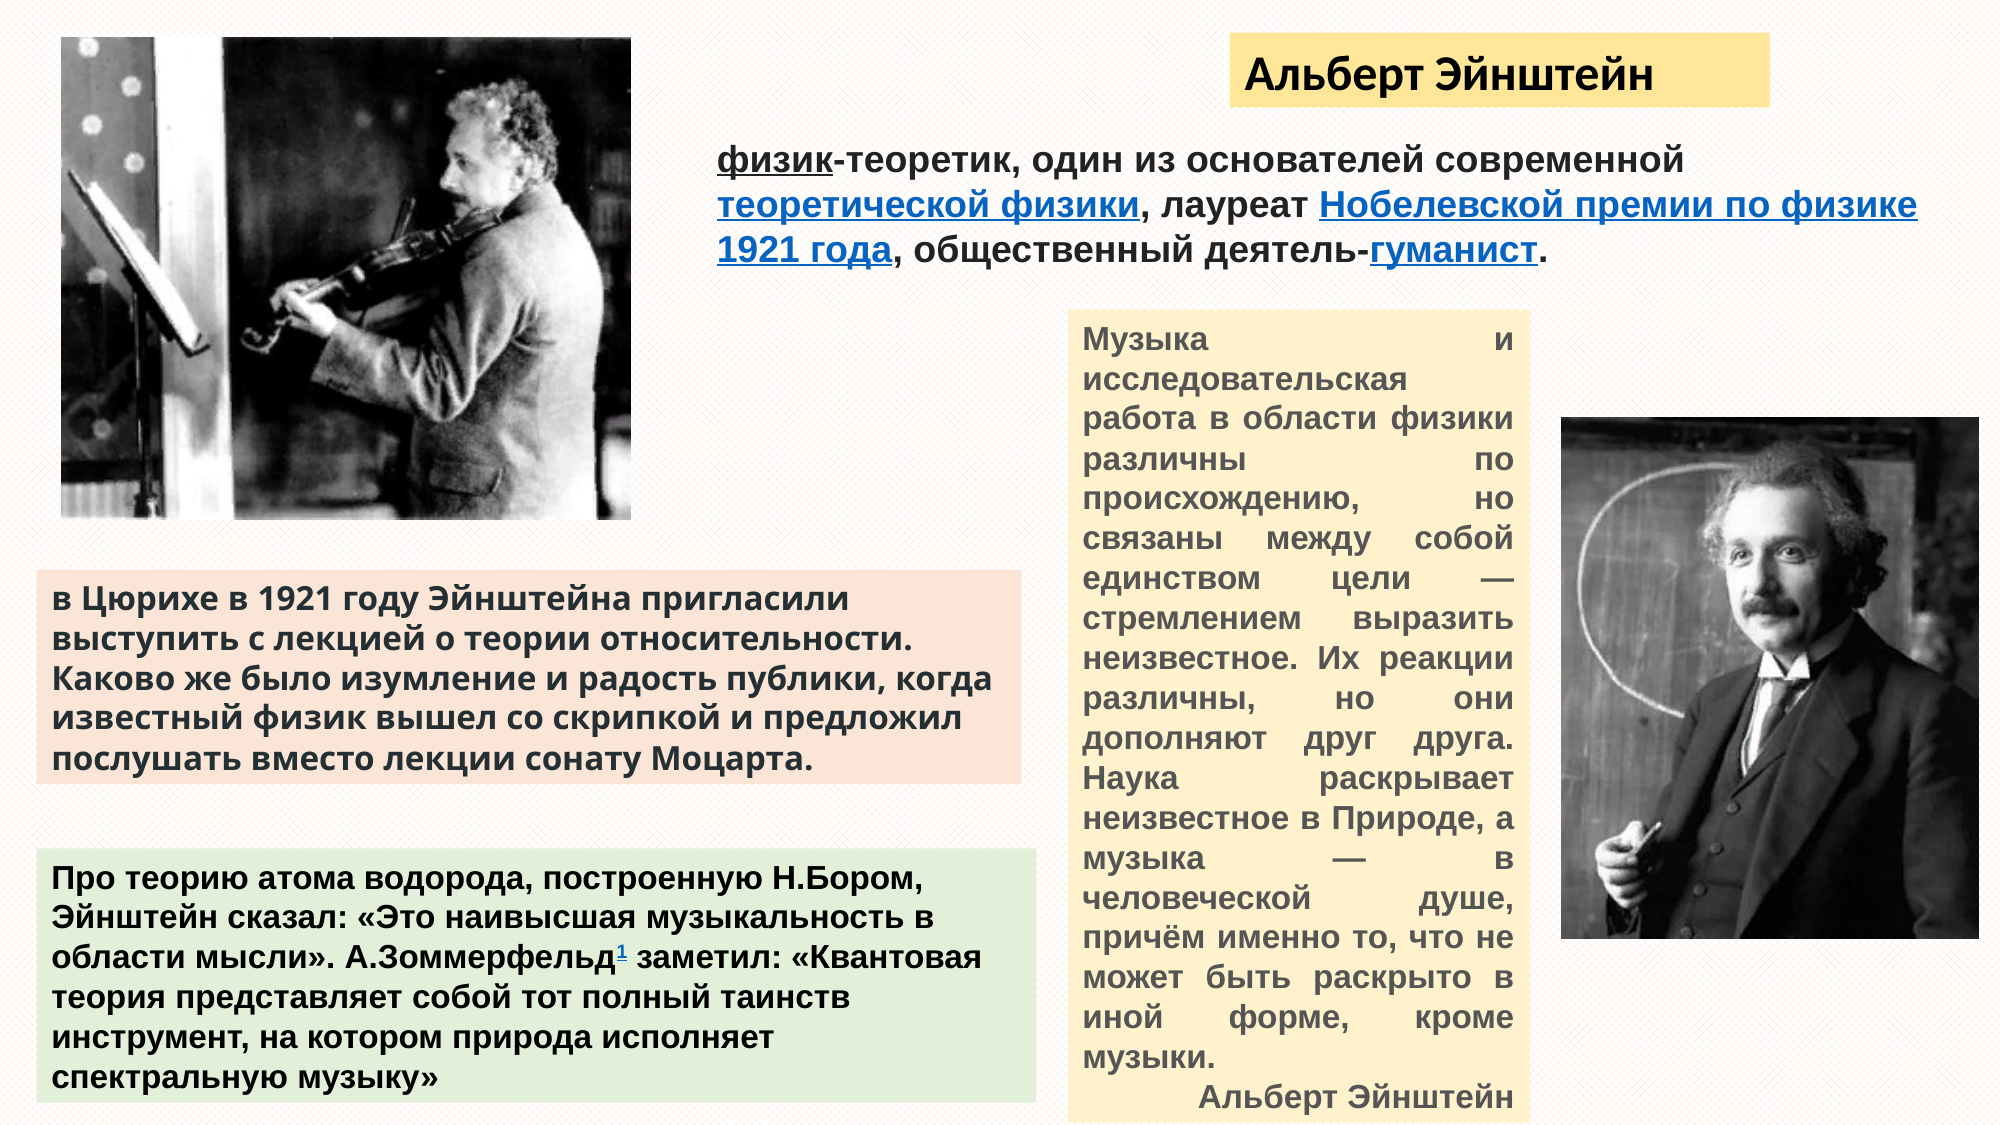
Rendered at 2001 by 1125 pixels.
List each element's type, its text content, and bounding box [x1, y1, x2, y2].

picture [1560, 417, 1979, 939]
text_box физик-теоретик, один из основателей современной теоретической физики, лауреат Нобелевской премии по физике 1921 года, общественный деятель-гуманист. [702, 127, 1979, 277]
text_box Альберт Эйнштейн [1229, 32, 1770, 108]
text_box Про теорию атома водорода, построенную Н.Бором, Эйнштейн сказал: «Это наивысшая музыкальность в области мысли». А.Зоммерфельд1 заметил: «Квантовая теория представляет собой тот полный таинств инструмент, на котором природа исполняет спектральную музыку» [36, 848, 1037, 1103]
text_box Музыка и исследовательская работа в области физики различны по происхождению, но связаны между собой единством цели — стремлением выразить неизвестное. Их реакции различны, но они дополняют друг друга. Наука раскрывает неизвестное в Природе, а музыка — в человеческой душе, причём именно то, что не может быть раскрыто в иной форме, кроме музыки. Альберт Эйнштейн [1067, 309, 1530, 1123]
picture [61, 37, 631, 520]
text_box в Цюрихе в 1921 году Эйнштейна пригласили выступить с лекцией о теории относительности. Каково же было изумление и радость публики, когда известный физик вышел со скрипкой и предложил послушать вместо лекции сонату Моцарта. [36, 569, 1022, 784]
